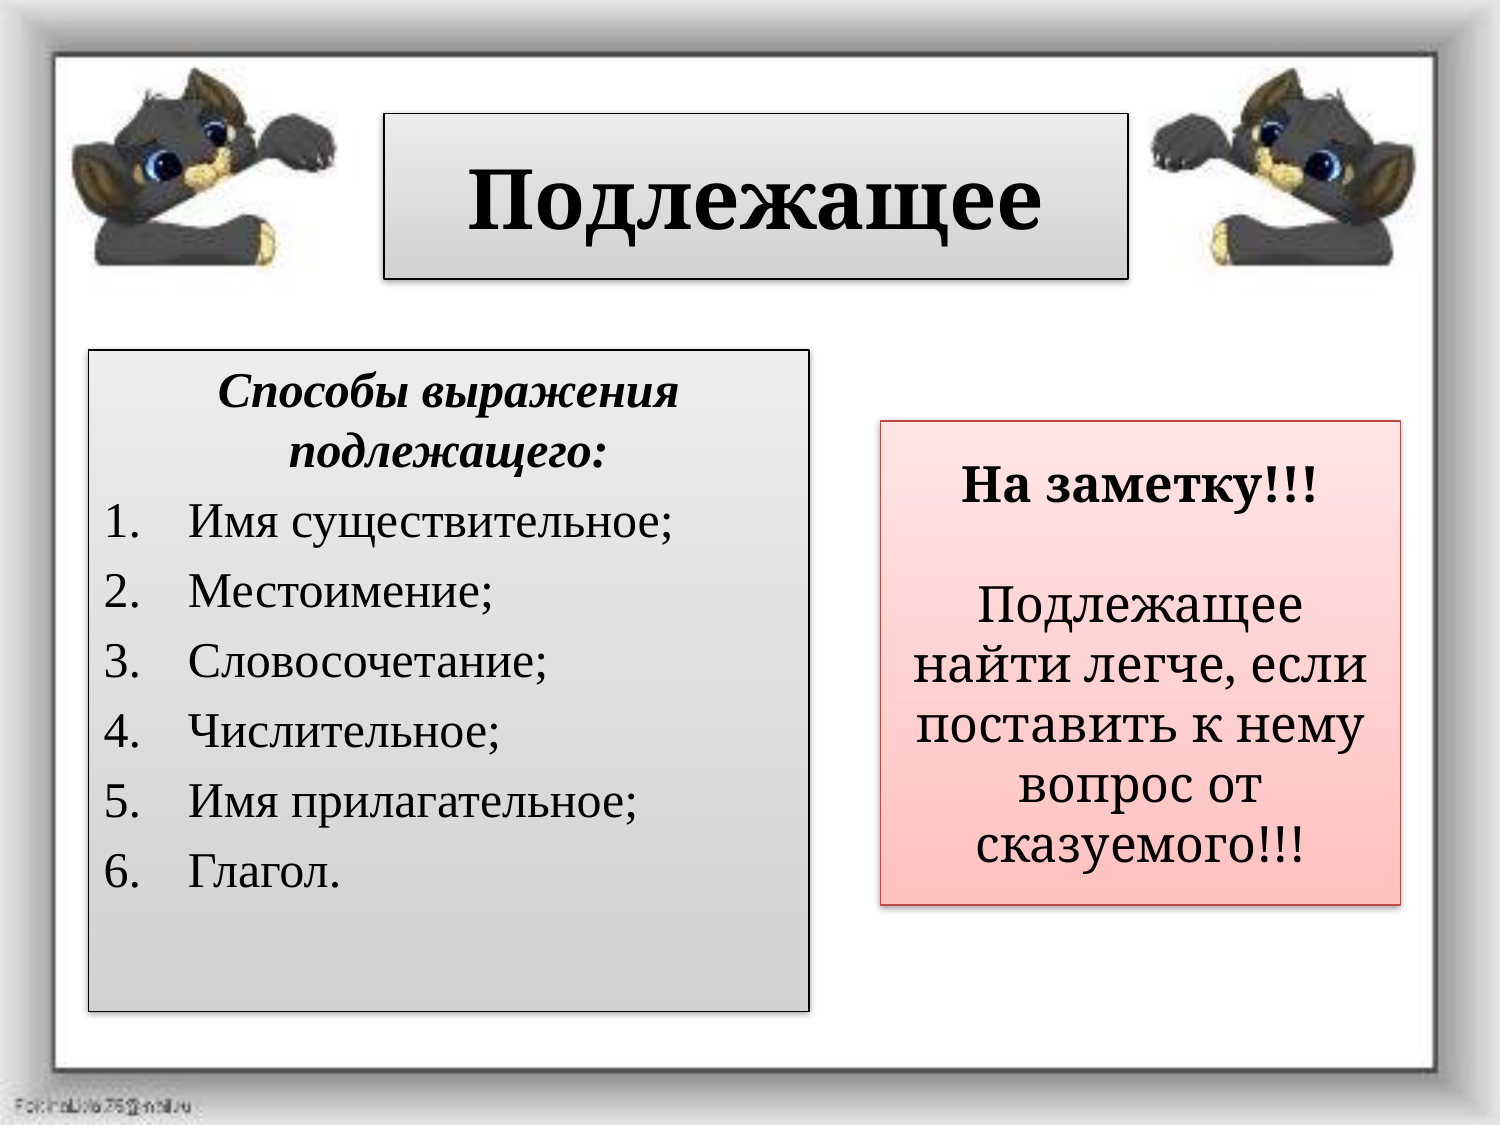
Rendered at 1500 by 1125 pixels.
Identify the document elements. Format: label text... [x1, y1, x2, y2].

text_box На заметку!!! Подлежащее найти легче, если поставить к нему вопрос от сказуемого!!! [880, 420, 1401, 906]
subtitle Способы выражения подлежащего: Имя существительное; Местоимение; Словосочетание; Числительное; Имя прилагательное; Глагол. [88, 349, 810, 1012]
picture [0, 0, 1500, 1125]
text_box Подлежащее [383, 113, 1129, 280]
